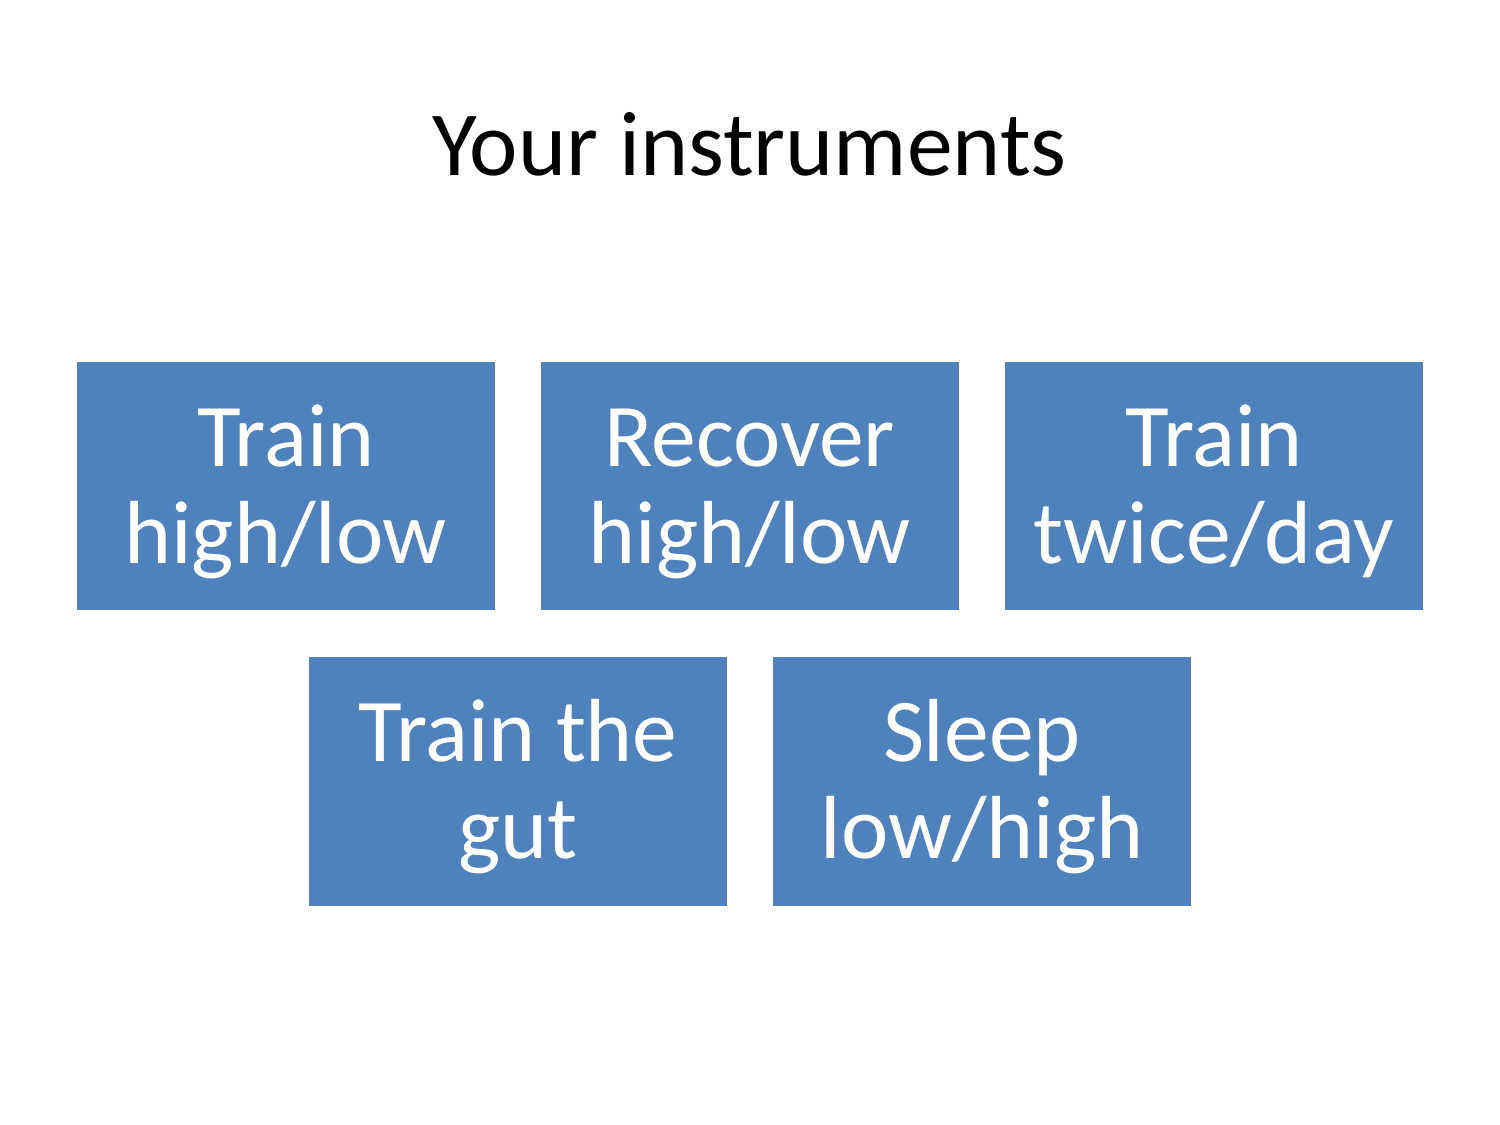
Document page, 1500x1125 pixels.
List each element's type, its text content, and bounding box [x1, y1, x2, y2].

title Your instruments [75, 45, 1425, 233]
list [74, 262, 1426, 1006]
